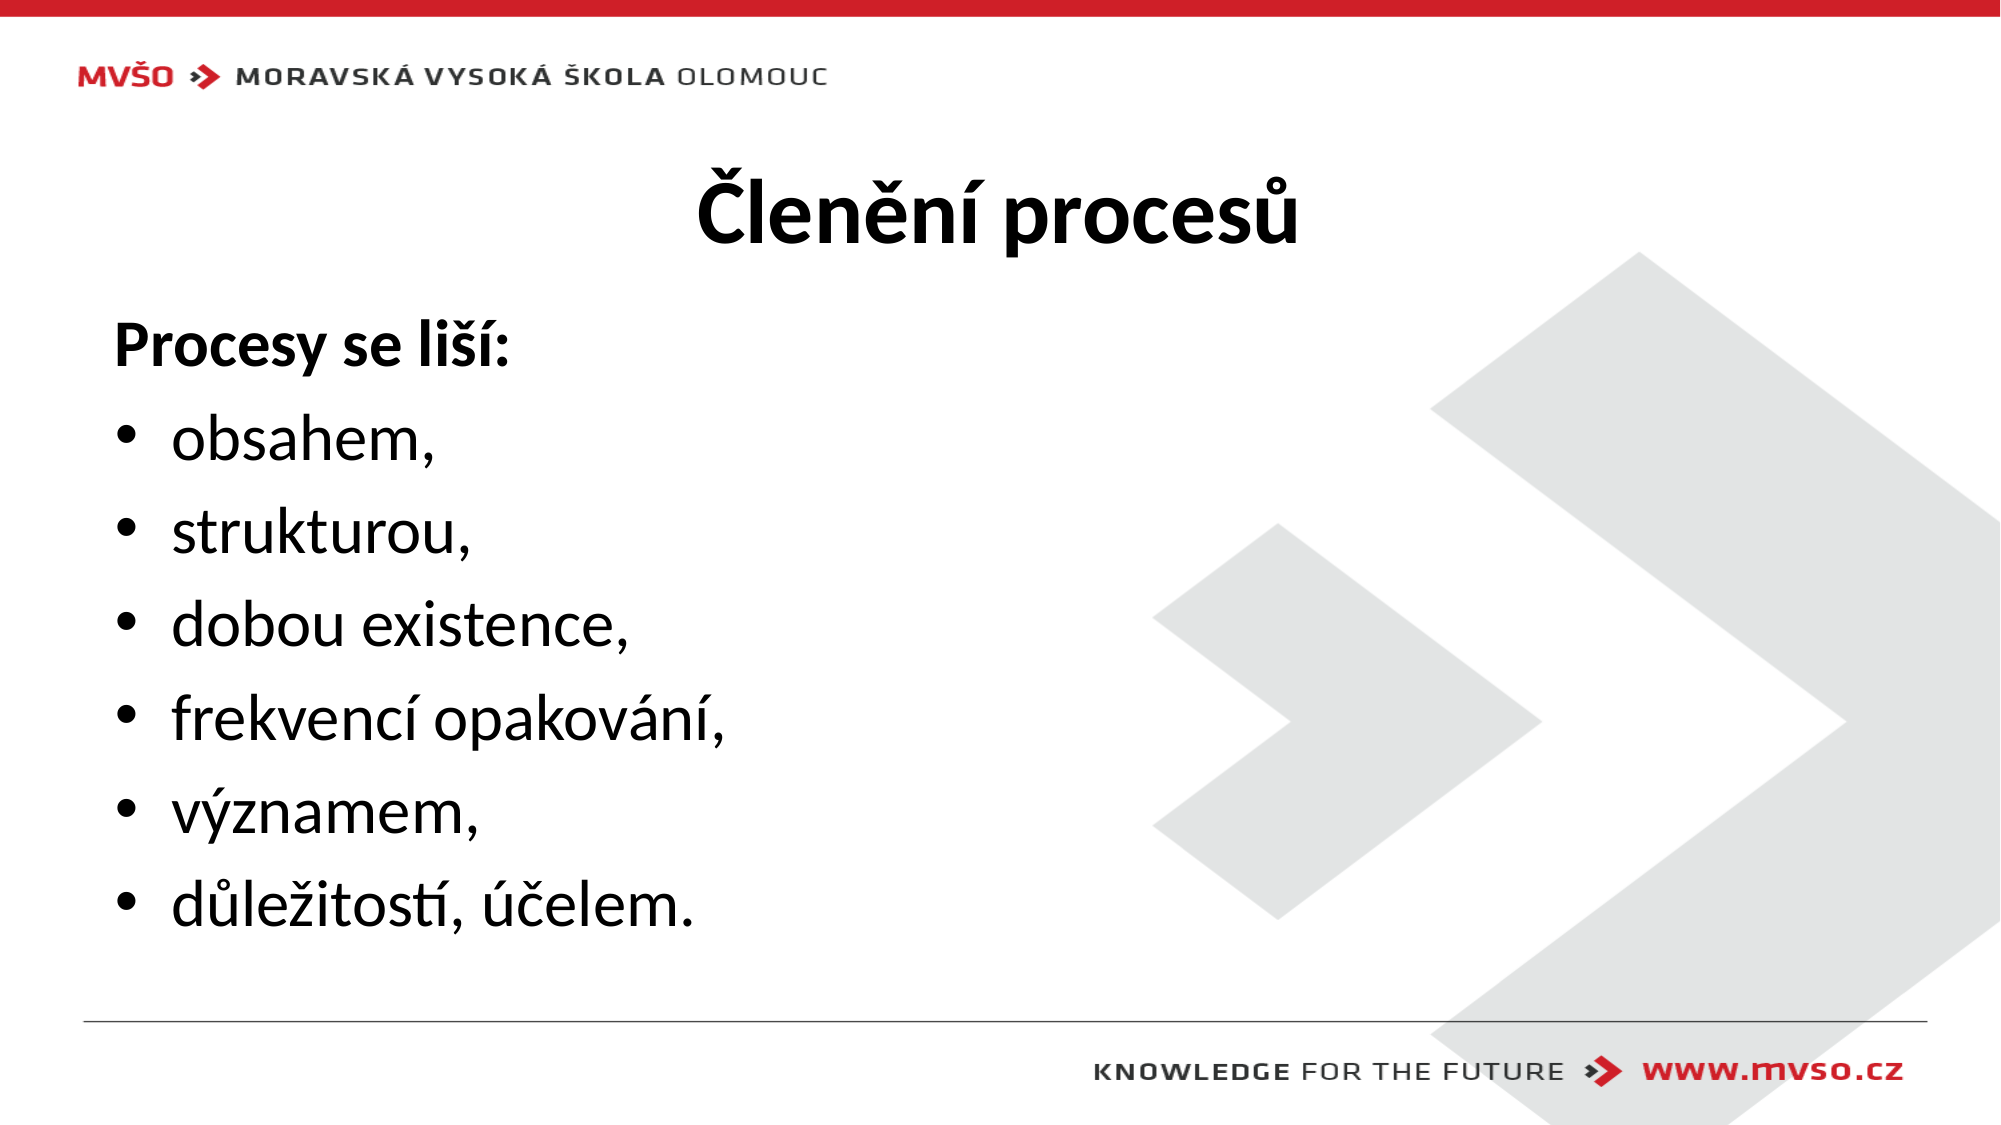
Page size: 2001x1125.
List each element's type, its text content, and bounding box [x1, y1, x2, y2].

list Procesy se liší: obsahem, strukturou, dobou existence, frekvencí opakování, významem, důležitostí, účelem. [99, 292, 1900, 1005]
title Členění procesů [99, 94, 1900, 292]
picture [0, 0, 2001, 1125]
